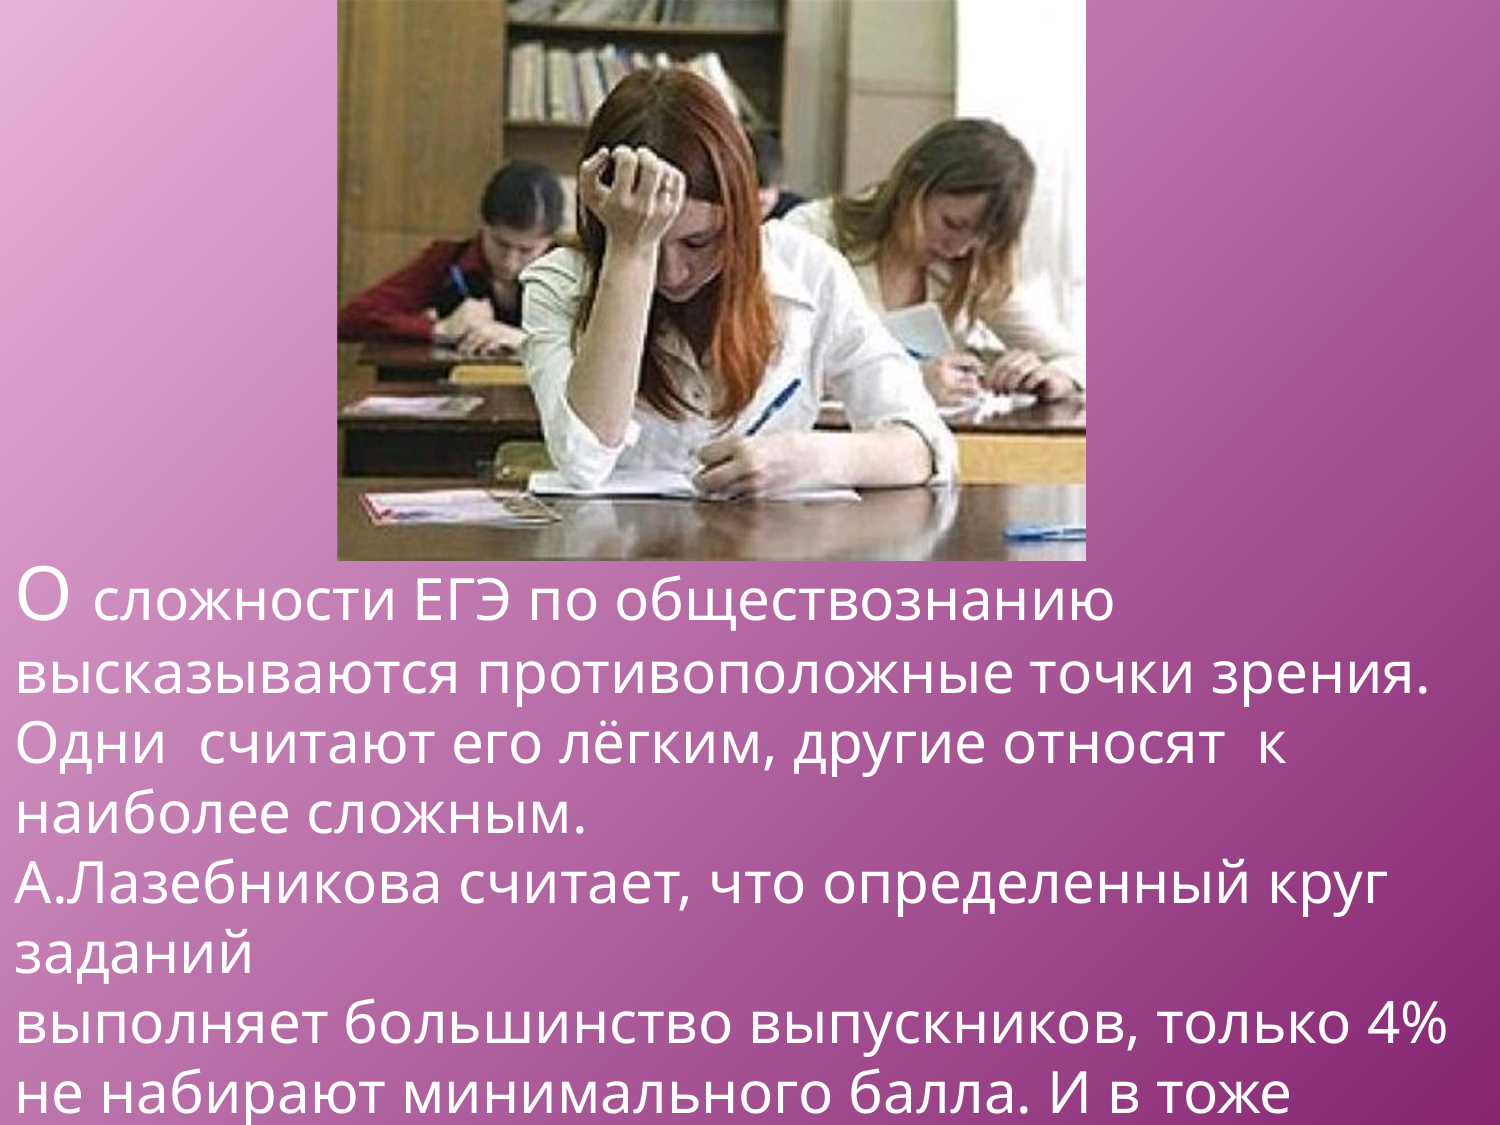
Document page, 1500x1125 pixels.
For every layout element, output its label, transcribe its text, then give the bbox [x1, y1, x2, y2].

picture [337, 0, 1086, 562]
text_box О сложности ЕГЭ по обществознанию высказываются противоположные точки зрения. Одни считают его лёгким, другие относят к наиболее сложным. А.Лазебникова считает, что определенный круг заданий выполняет большинство выпускников, только 4% не набирают минимального балла. И в тоже время в части С есть задания, которые требуют мобилизации всего потенциала знаний и умений. [0, 537, 1500, 1125]
